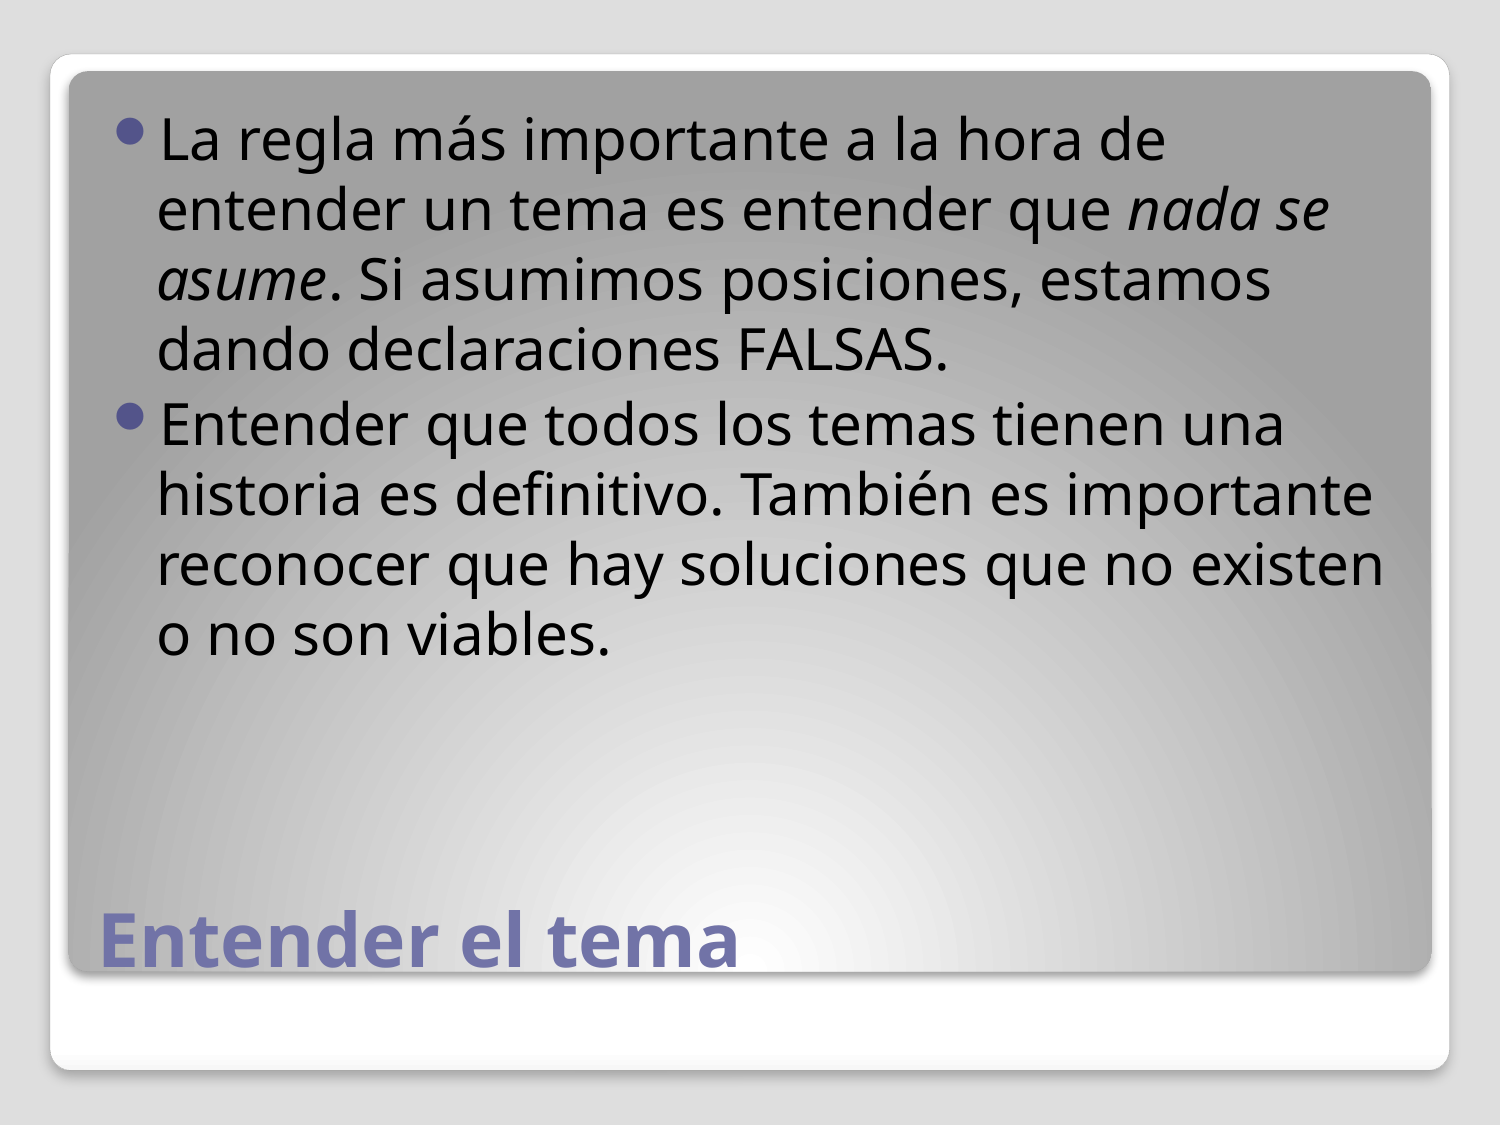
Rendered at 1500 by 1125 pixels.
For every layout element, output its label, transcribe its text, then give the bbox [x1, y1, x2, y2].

list La regla más importante a la hora de entender un tema es entender que nada se asume. Si asumimos posiciones, estamos dando declaraciones FALSAS. Entender que todos los temas tienen una historia es definitivo. También es importante reconocer que hay soluciones que no existen o no son viables. [82, 86, 1425, 774]
title Entender el tema [82, 817, 1425, 990]
